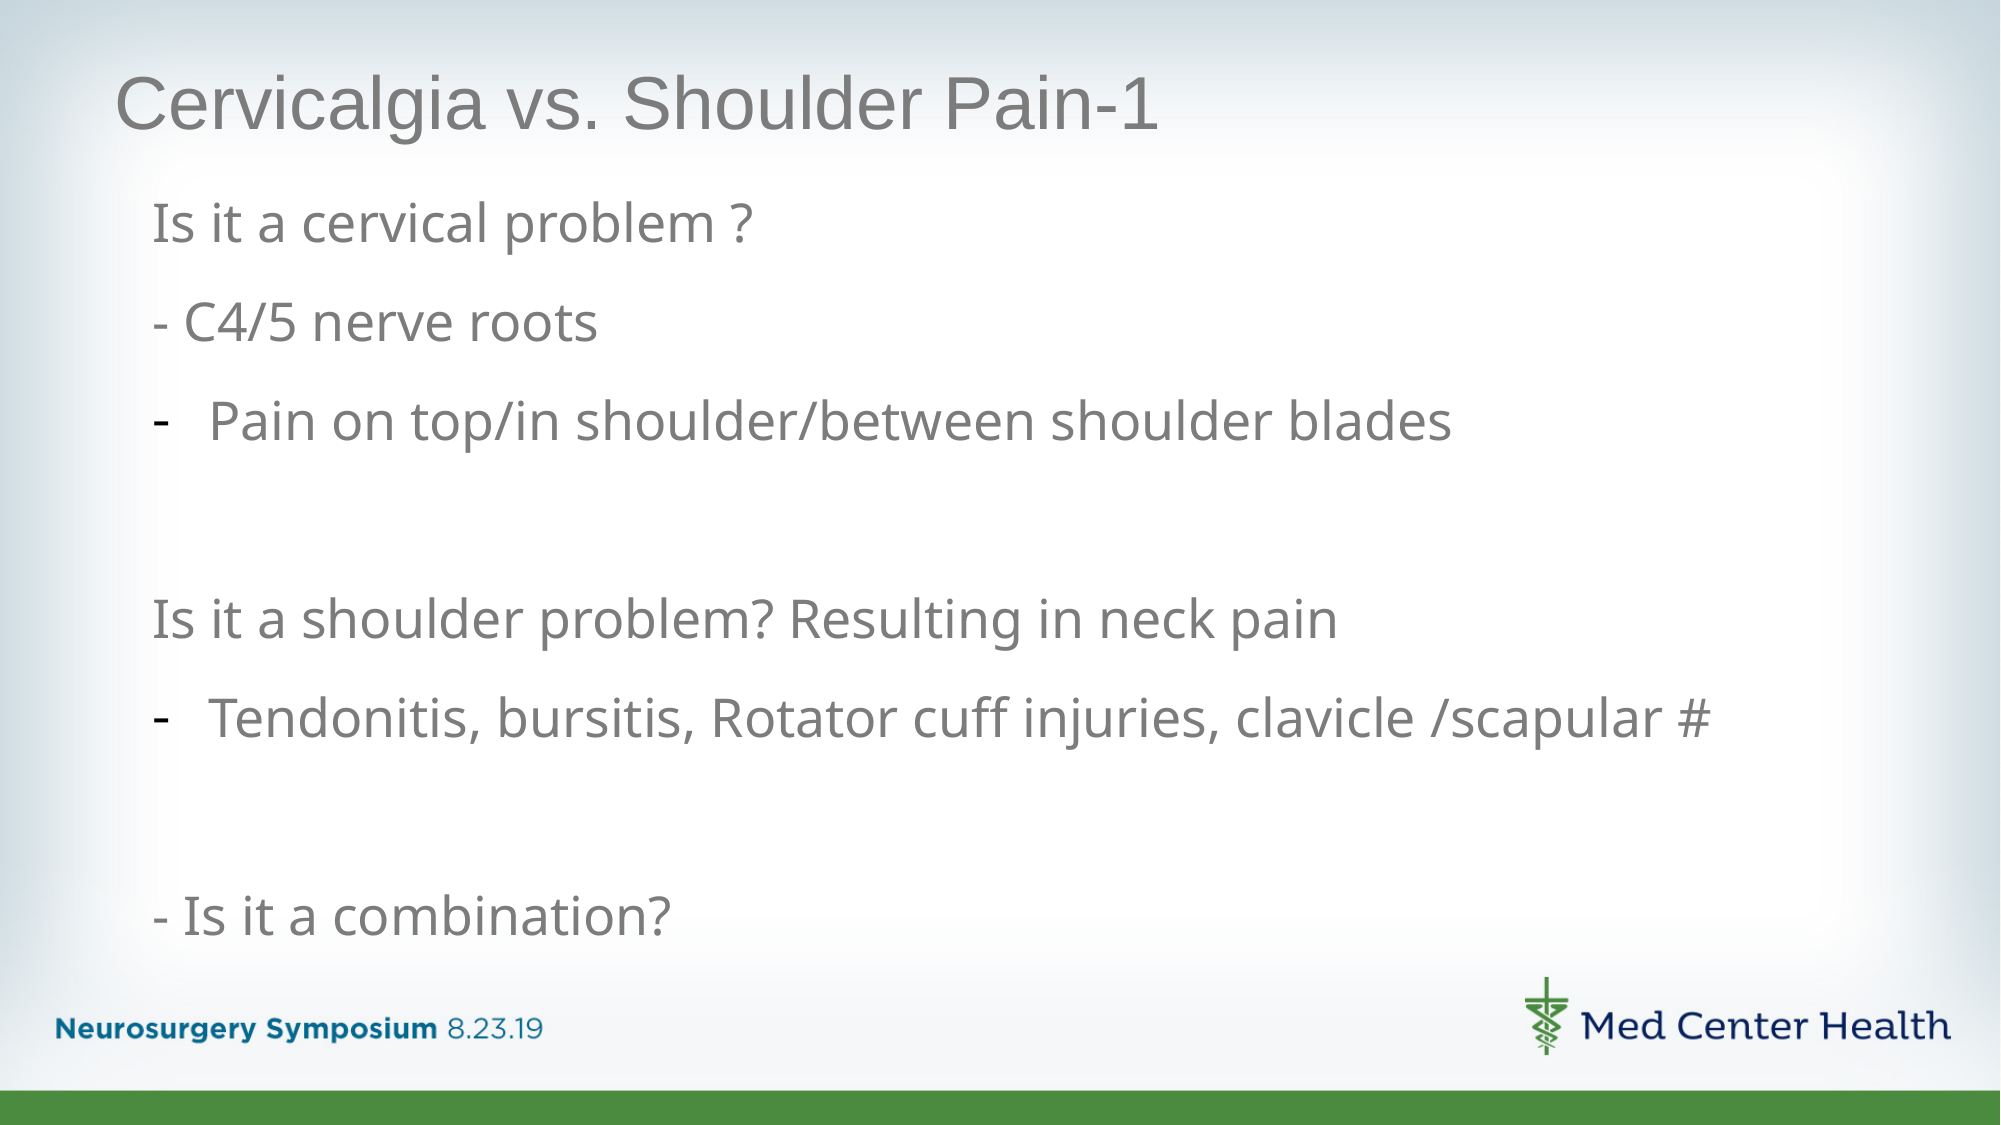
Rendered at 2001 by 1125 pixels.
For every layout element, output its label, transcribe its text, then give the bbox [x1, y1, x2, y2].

list Is it a cervical problem ? - C4/5 nerve roots Pain on top/in shoulder/between shoulder blades Is it a shoulder problem? Resulting in neck pain Tendonitis, bursitis, Rotator cuff injuries, clavicle /scapular # - Is it a combination? [137, 173, 1863, 966]
title Cervicalgia vs. Shoulder Pain-1 [99, 45, 1899, 194]
picture [0, 0, 2001, 1125]
